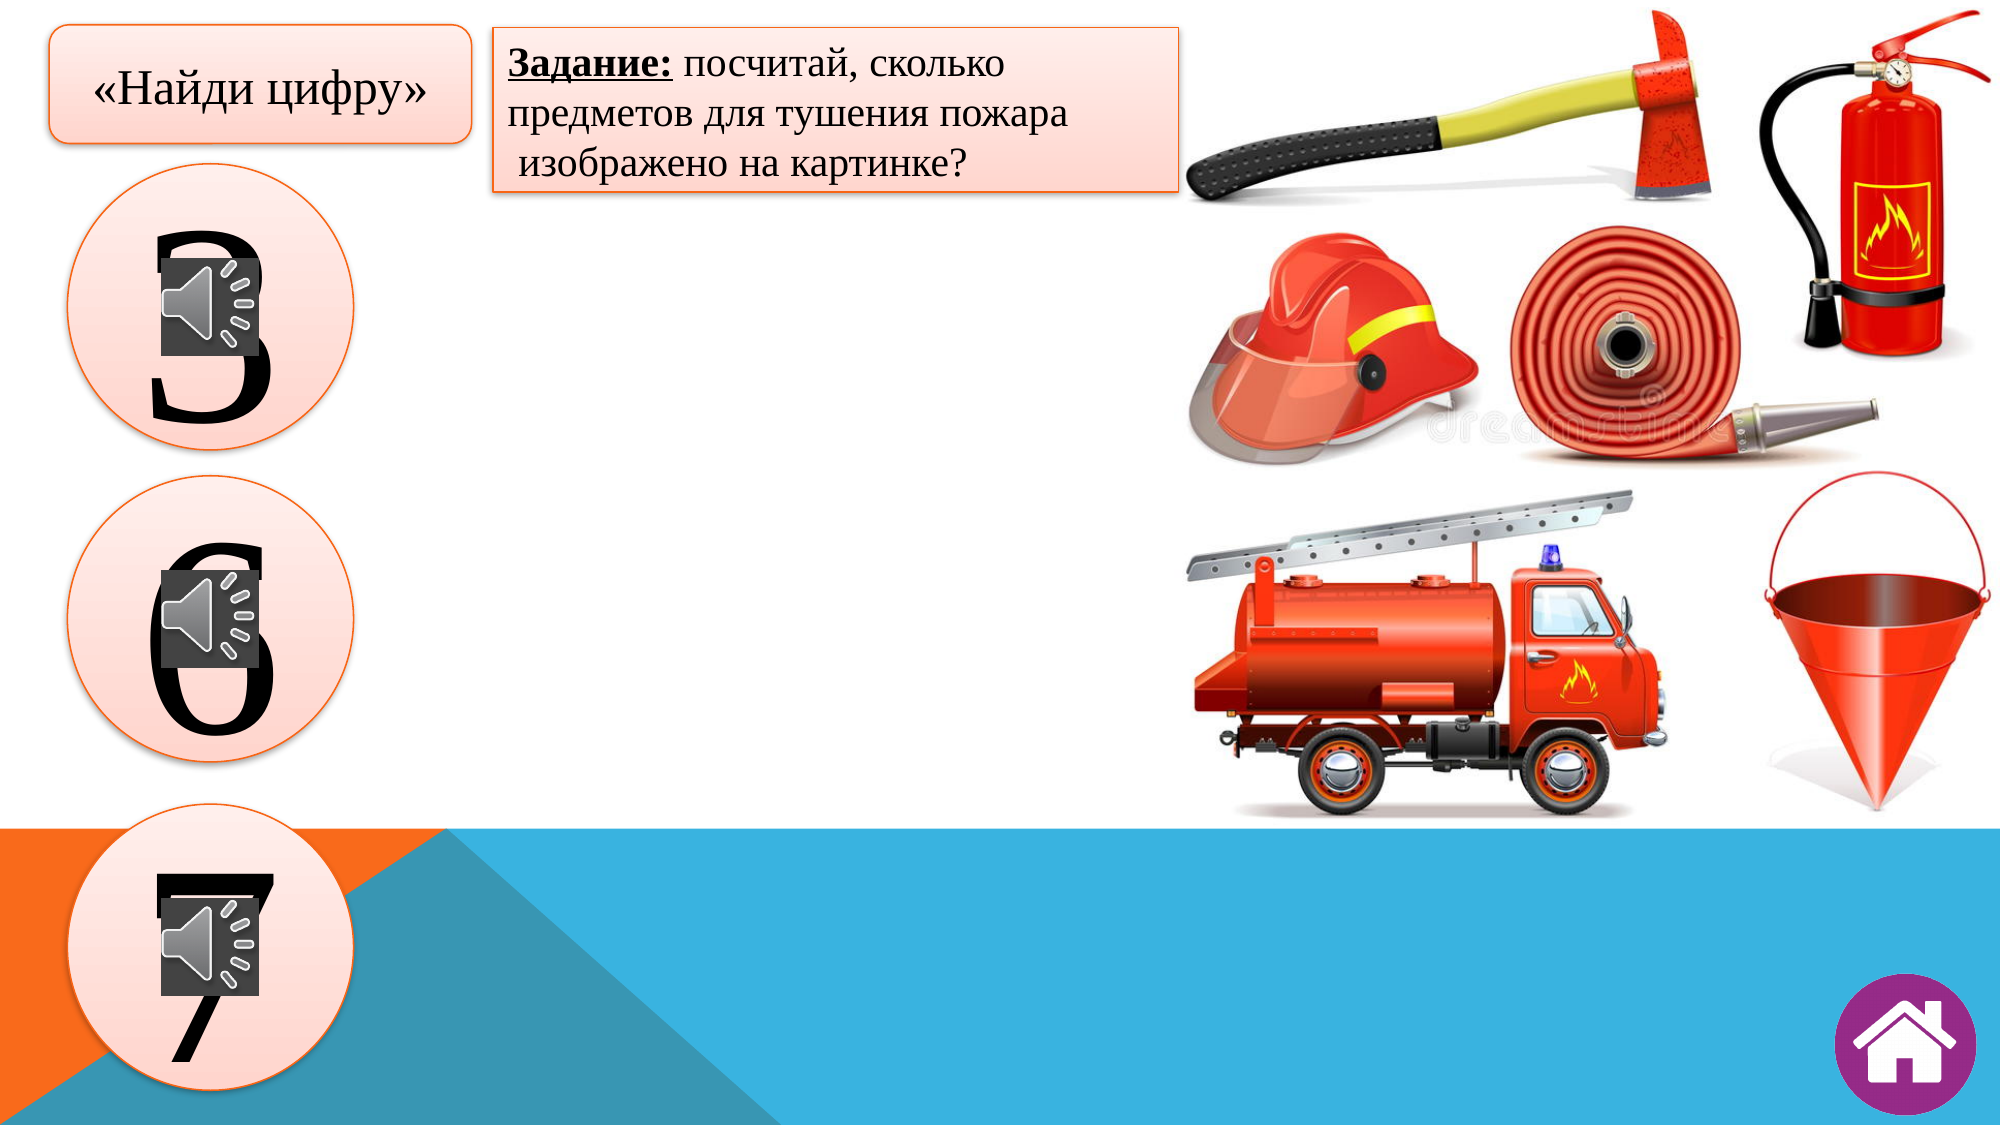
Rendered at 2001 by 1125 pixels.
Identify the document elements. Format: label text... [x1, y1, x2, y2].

text_box Задание: посчитай, сколько предметов для тушения пожара изображено на картинке? [492, 27, 1169, 193]
picture [1797, 964, 2000, 1125]
text_box 3 [66, 162, 355, 451]
picture [160, 896, 261, 998]
picture [1174, 0, 2000, 826]
picture [160, 256, 261, 357]
picture [160, 568, 261, 669]
text_box 6 [66, 474, 355, 763]
text_box «Найди цифру» [48, 23, 473, 145]
text_box 7 [66, 803, 355, 1092]
